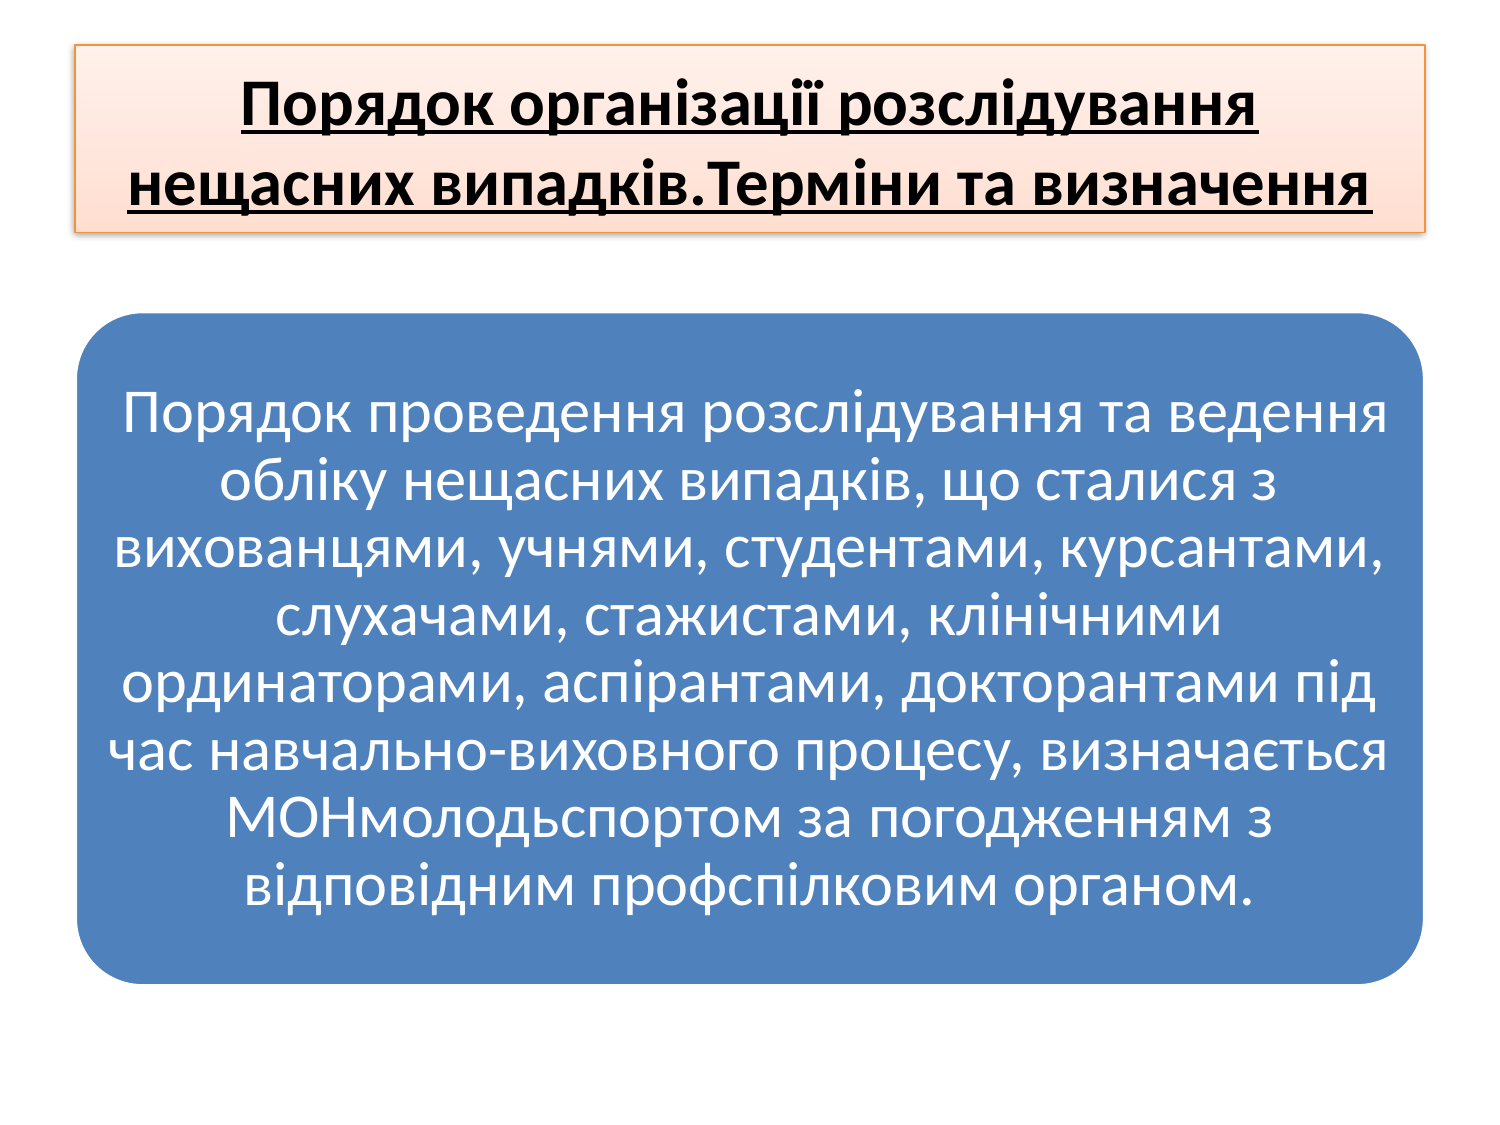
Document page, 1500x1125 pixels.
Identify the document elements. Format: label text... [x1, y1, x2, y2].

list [74, 262, 1426, 1036]
title Порядок організації розслідування нещасних випадків.Терміни та визначення [74, 44, 1426, 233]
